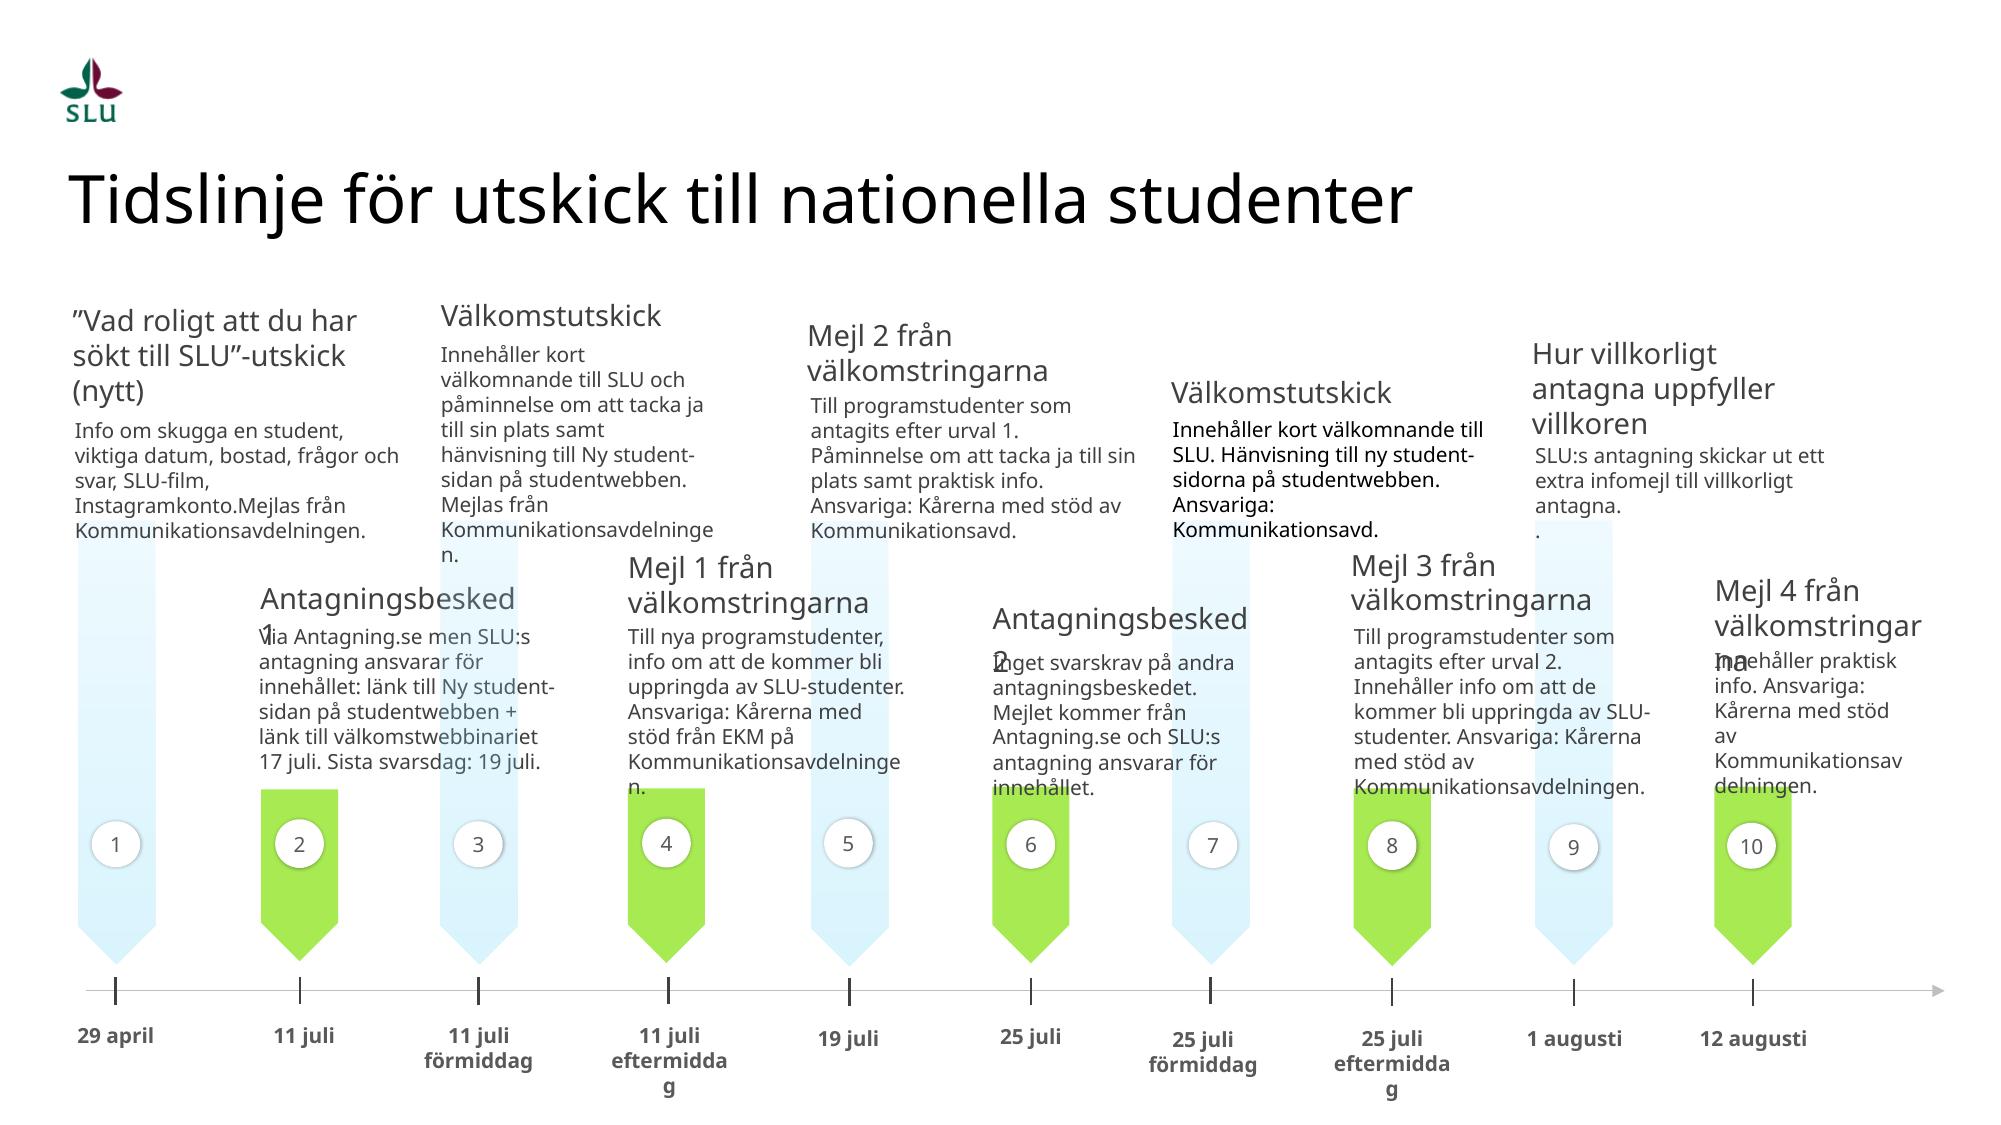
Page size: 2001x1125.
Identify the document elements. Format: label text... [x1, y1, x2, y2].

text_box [974, 600, 1265, 1063]
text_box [791, 317, 1137, 600]
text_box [59, 302, 407, 1062]
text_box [1508, 335, 1836, 1064]
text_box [422, 297, 717, 1062]
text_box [1836, 572, 1939, 1064]
picture [58, 40, 141, 146]
title Tidslinje för utskick till nationella studenter [68, 165, 1929, 255]
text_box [407, 580, 422, 1062]
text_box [1332, 546, 1666, 1064]
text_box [1139, 374, 1486, 1065]
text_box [604, 549, 998, 1061]
